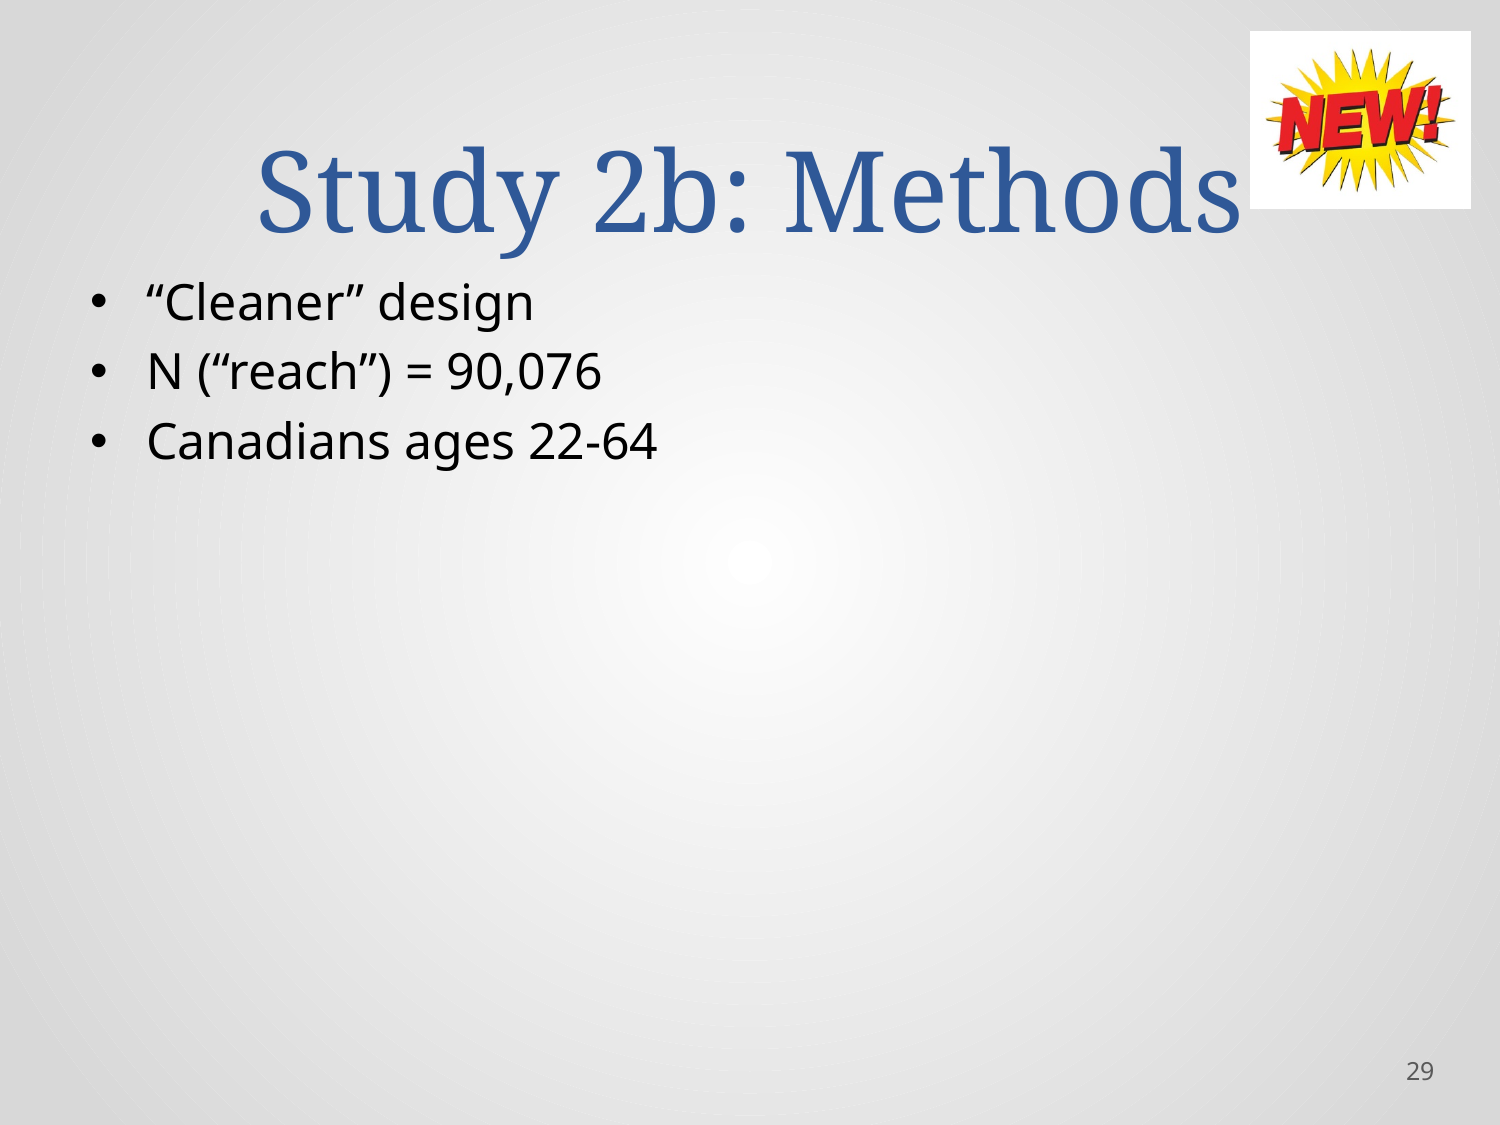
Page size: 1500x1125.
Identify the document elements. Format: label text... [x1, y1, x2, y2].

list “Cleaner” design N (“reach”) = 90,076 Canadians ages 22-64 [75, 262, 1425, 1005]
slide_number ‹#› [1401, 1042, 1494, 1103]
title Study 2b: Methods [75, 0, 1425, 262]
picture [1249, 31, 1472, 209]
